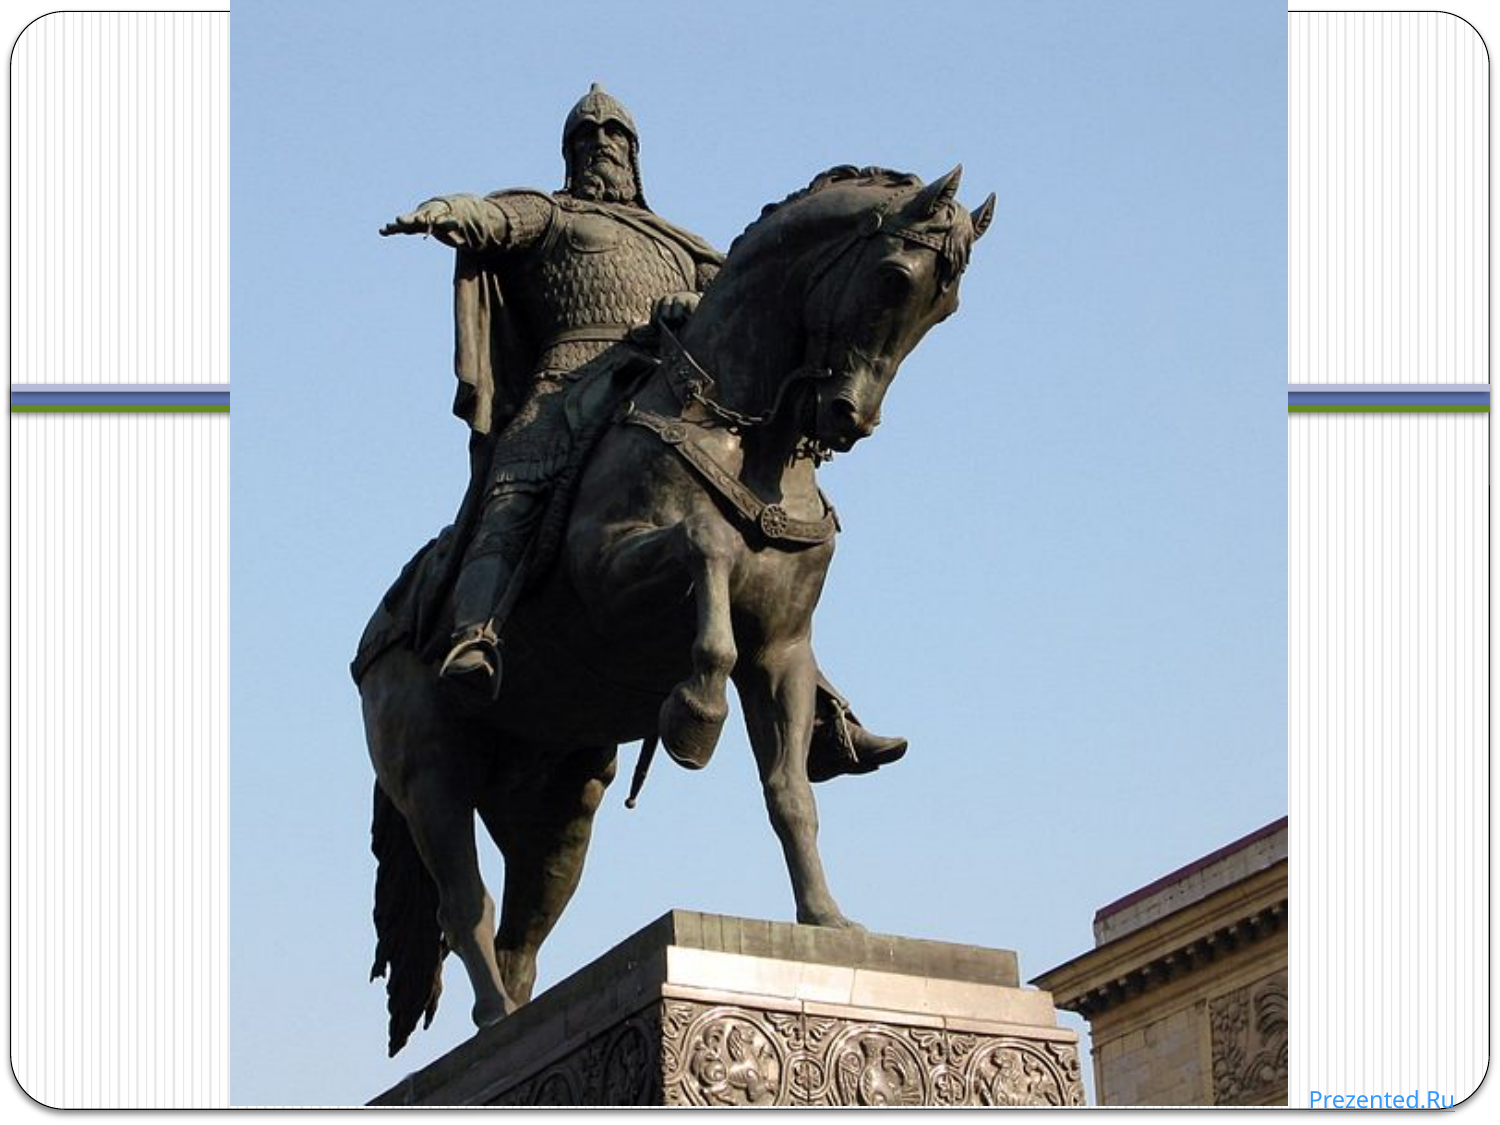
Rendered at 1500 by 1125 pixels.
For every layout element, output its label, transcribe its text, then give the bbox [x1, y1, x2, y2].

text_box Prezented.Ru [1293, 1078, 1500, 1125]
picture [230, 0, 1288, 1107]
